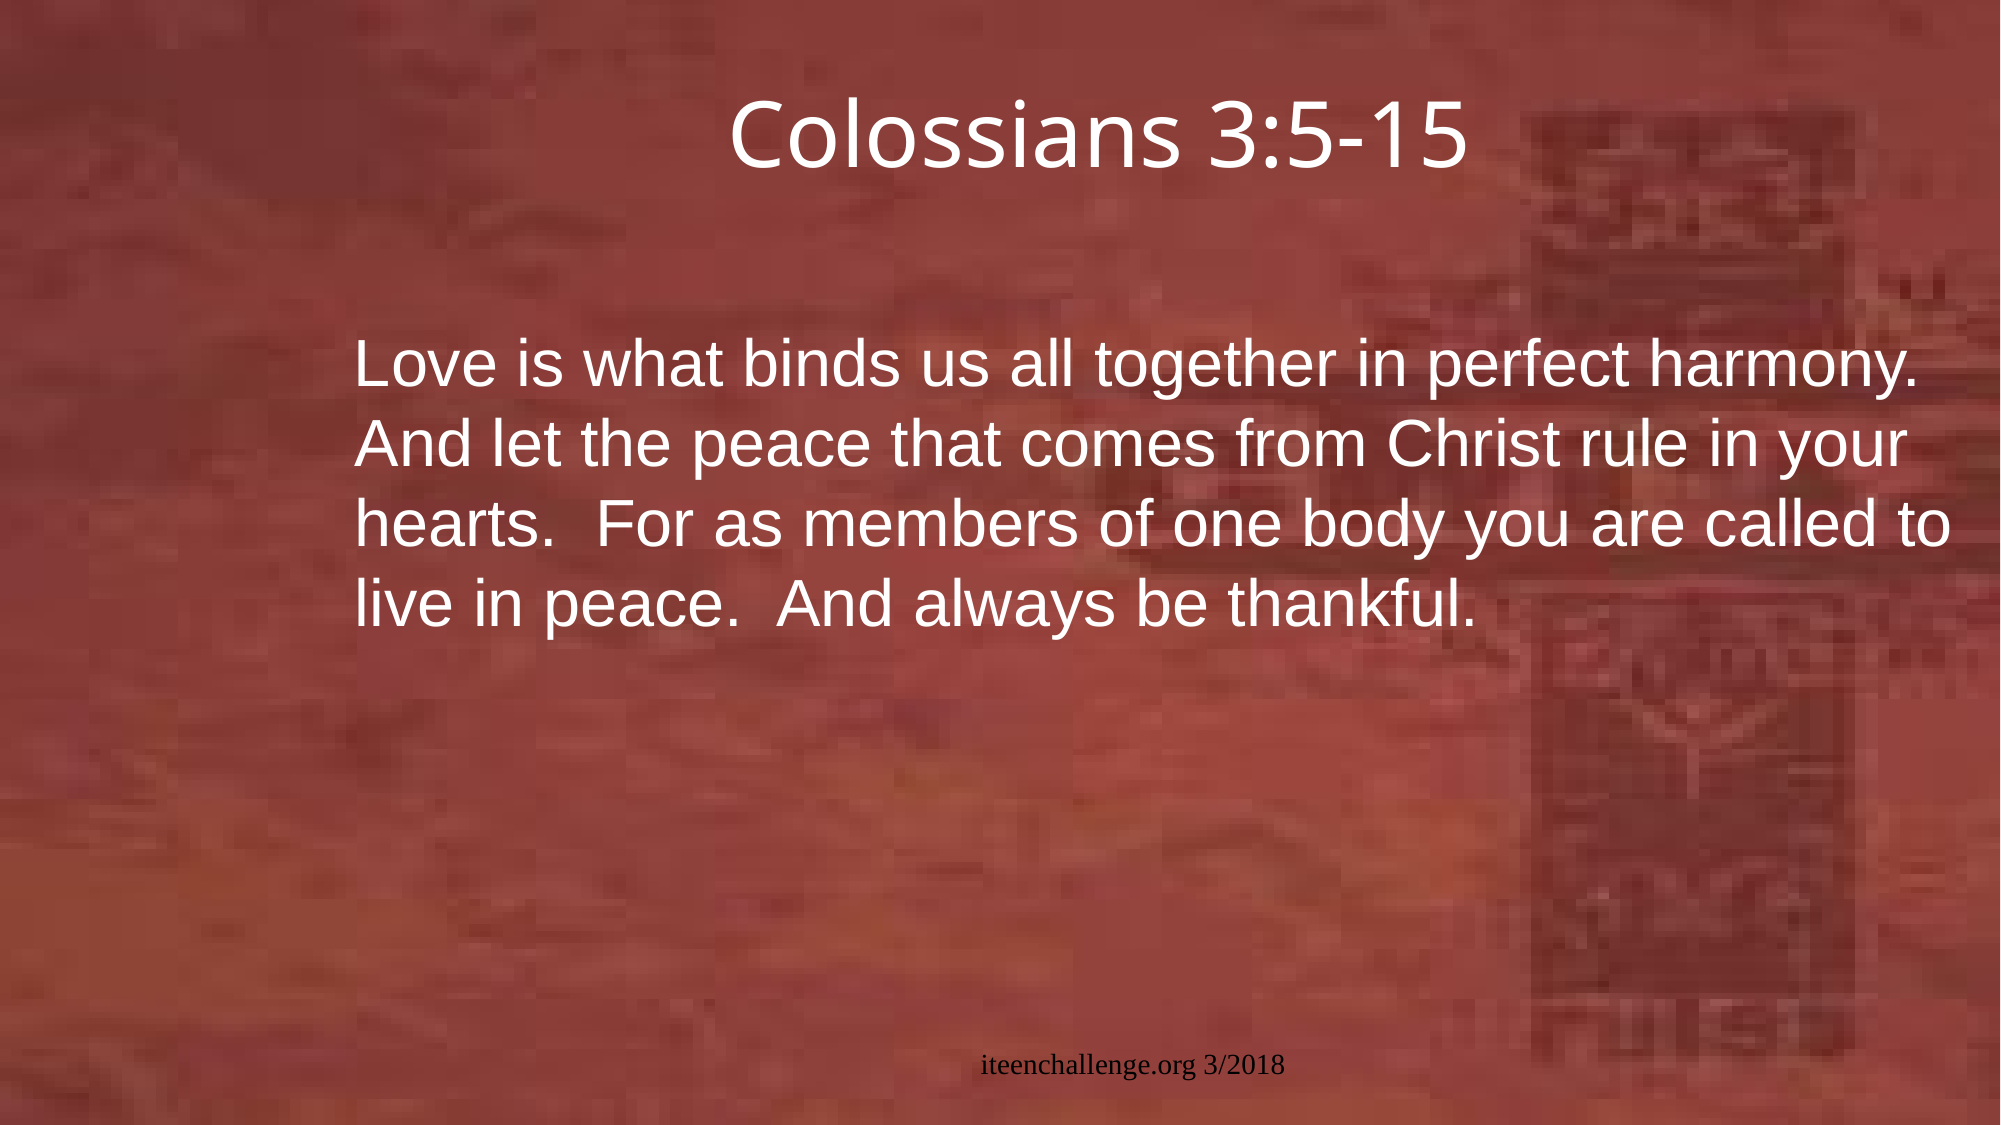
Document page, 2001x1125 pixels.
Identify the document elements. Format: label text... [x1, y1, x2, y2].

title Colossians 3:5-15 [249, 37, 1951, 226]
picture [0, 0, 2001, 1125]
list Love is what binds us all together in perfect harmony. And let the peace that comes from Christ rule in your hearts. For as members of one body you are called to live in peace. And always be thankful. [283, 312, 1984, 988]
footer iteenchallenge.org 3/2018 [816, 1024, 1451, 1101]
